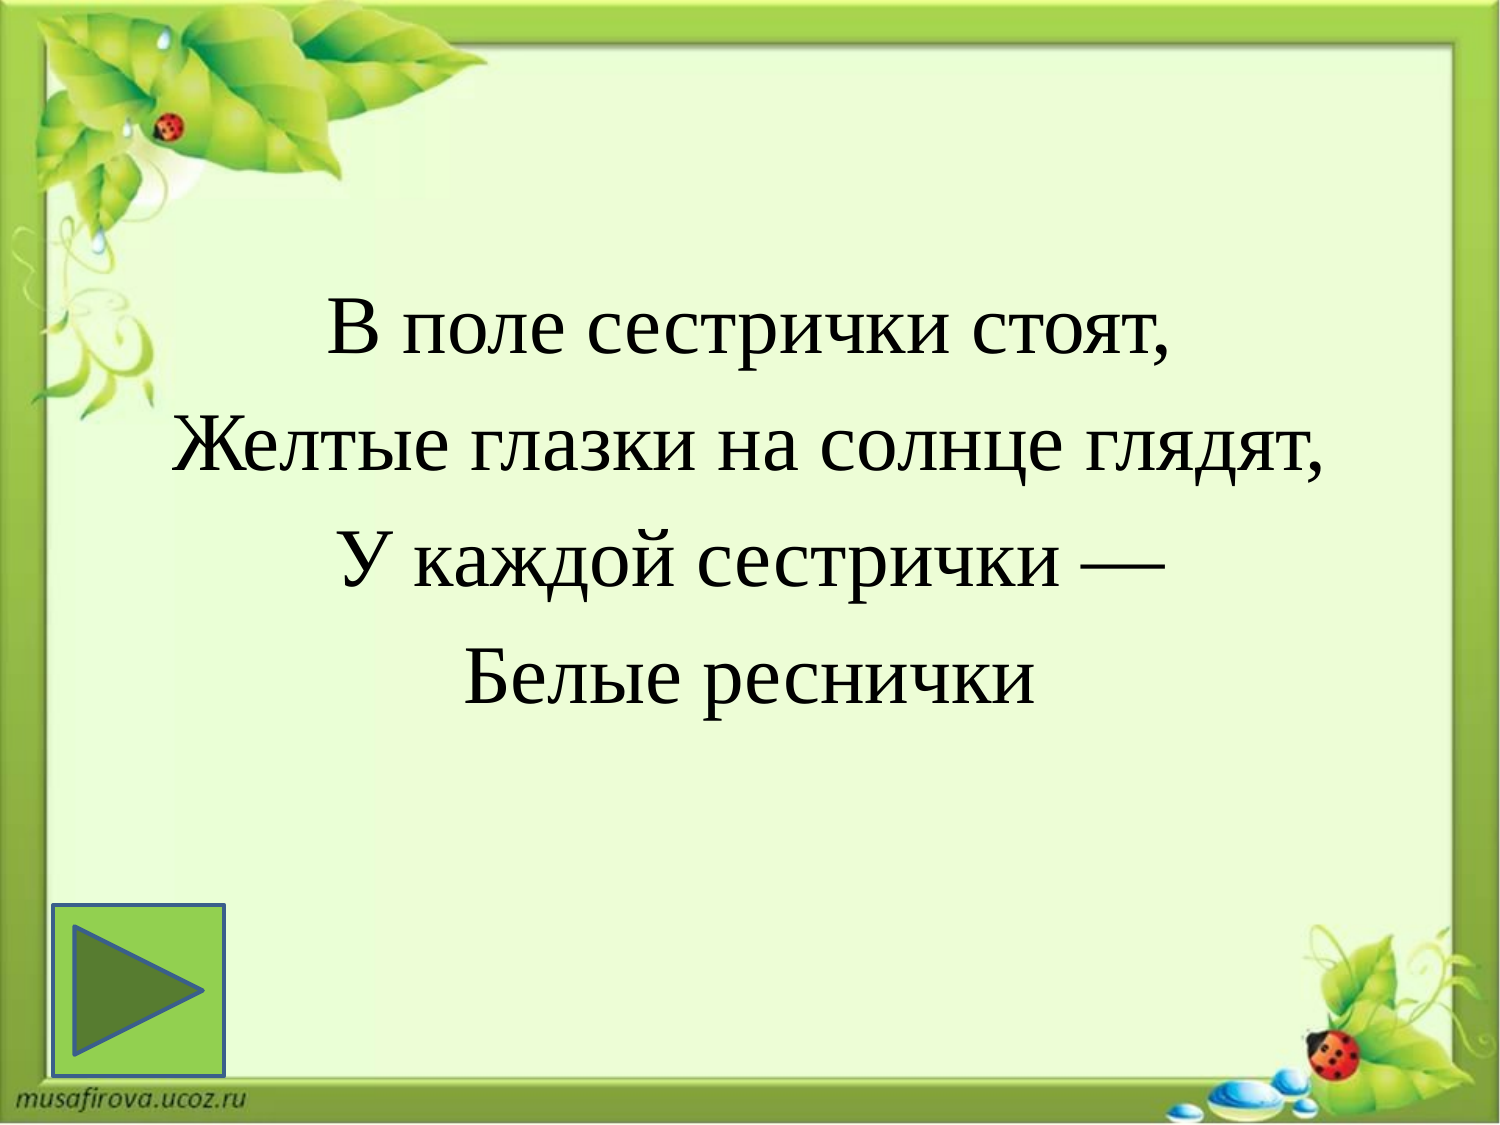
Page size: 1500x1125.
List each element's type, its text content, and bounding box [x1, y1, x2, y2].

picture [0, 0, 1500, 1125]
text_box [51, 903, 226, 1078]
list В поле сестрички стоят, Желтые глазки на солнце глядят, У каждой сестрички — Белые реснички [75, 262, 1425, 1005]
